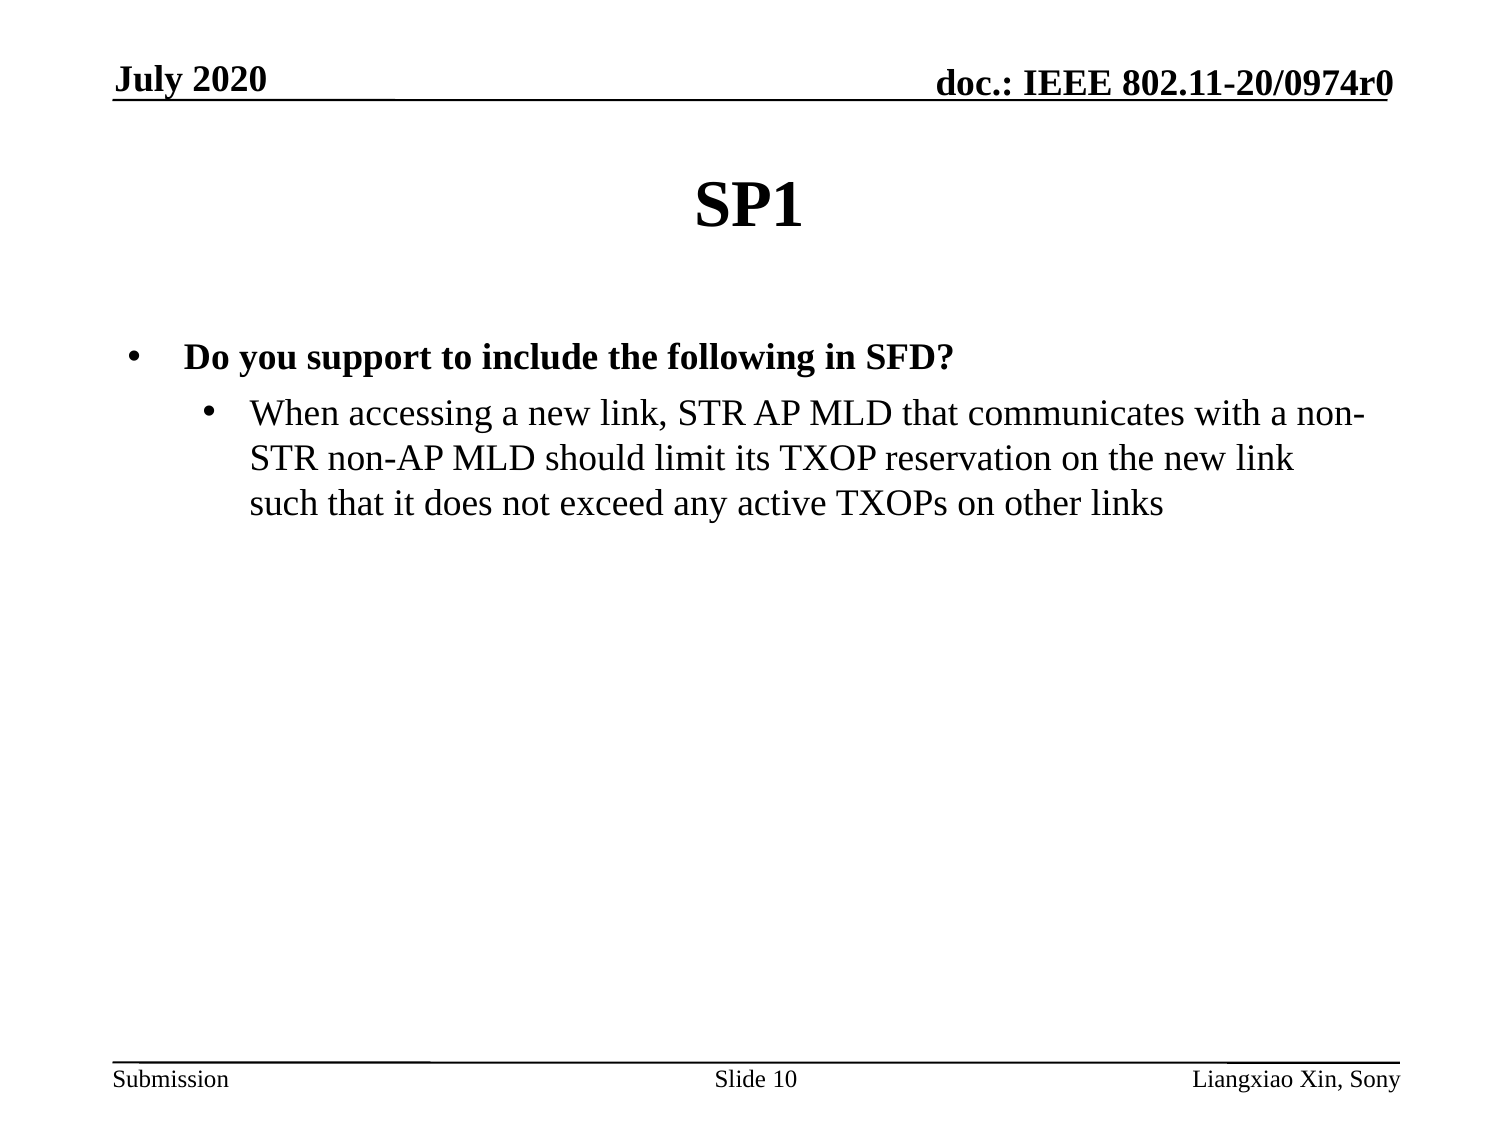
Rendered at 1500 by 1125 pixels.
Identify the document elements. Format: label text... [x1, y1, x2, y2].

title SP1 [112, 112, 1388, 288]
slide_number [114, 54, 423, 100]
footer Liangxiao Xin, Sony [878, 1061, 1402, 1093]
slide_number Slide 10 [712, 1061, 800, 1123]
list Do you support to include the following in SFD? When accessing a new link, STR AP MLD that communicates with a non-STR non-AP MLD should limit its TXOP reservation on the new link such that it does not exceed any active TXOPs on other links [112, 324, 1388, 1000]
